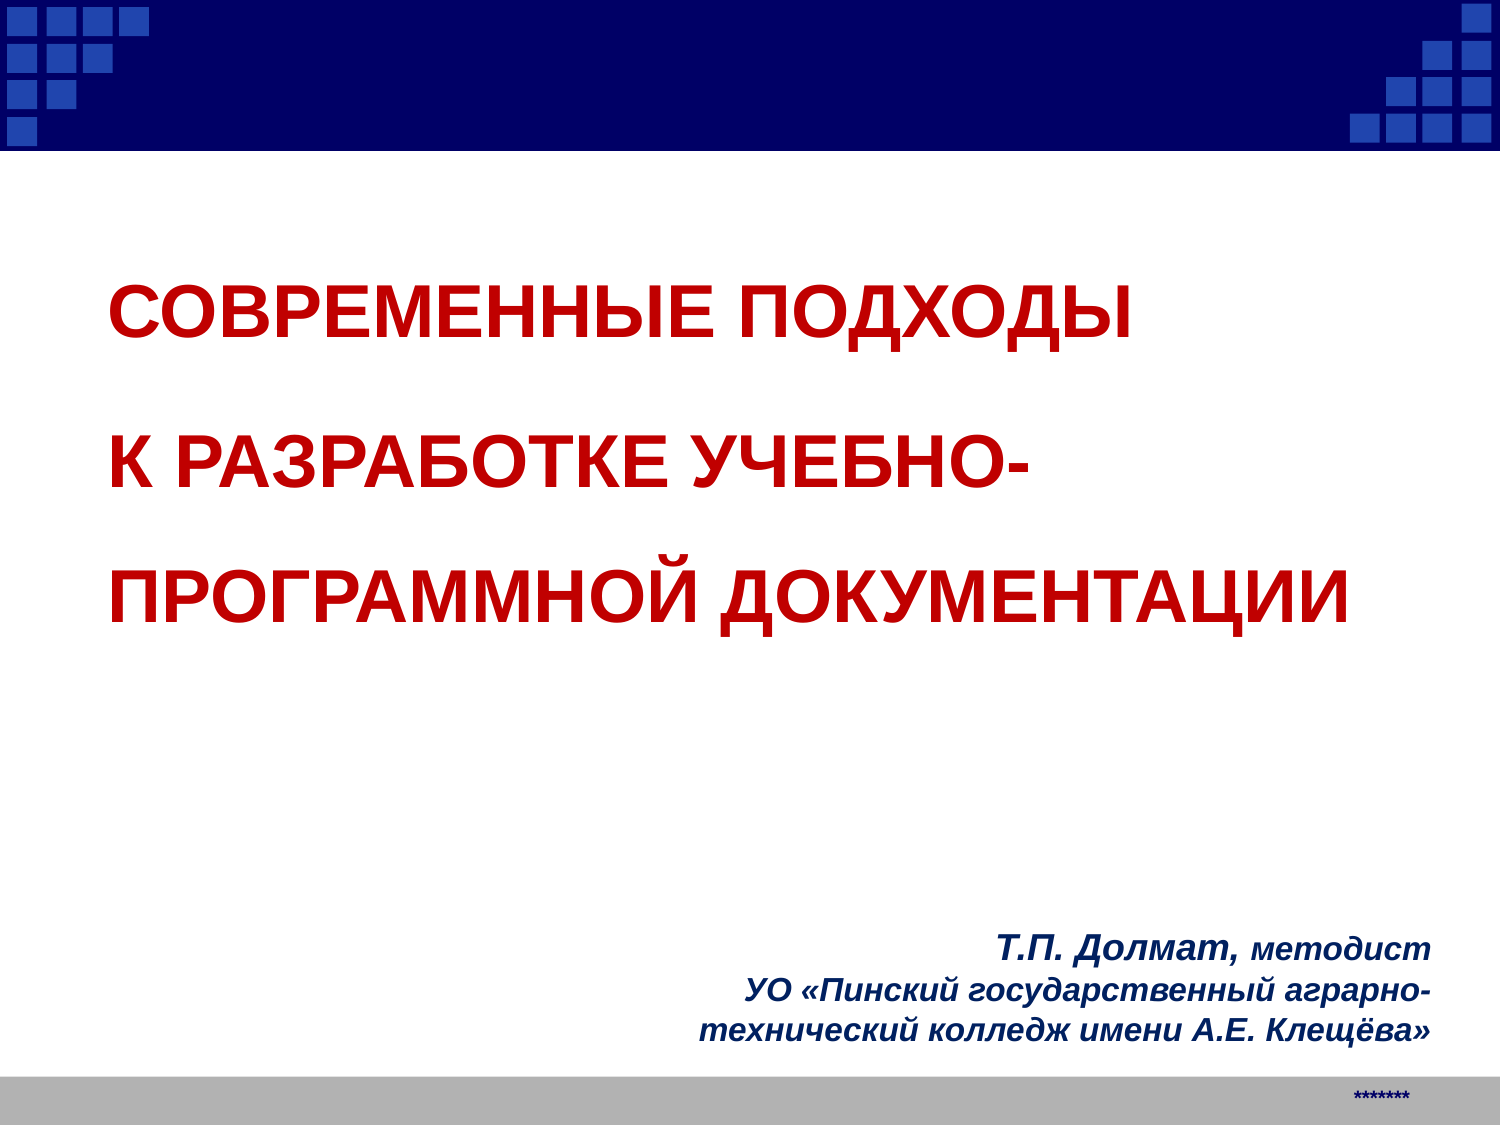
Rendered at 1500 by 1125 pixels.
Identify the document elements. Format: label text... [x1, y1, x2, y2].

list СОВРЕМЕННЫЕ ПОДХОДЫ К РАЗРАБОТКЕ УЧЕБНО-ПРОГРАММНОЙ ДОКУМЕНТАЦИИ [17, 0, 1447, 799]
title Т.П. Долмат, методист УО «Пинский государственный аграрно-технический колледж имени А.Е. Клещёва» [608, 916, 1447, 1010]
footer ******* [1175, 1077, 1425, 1125]
